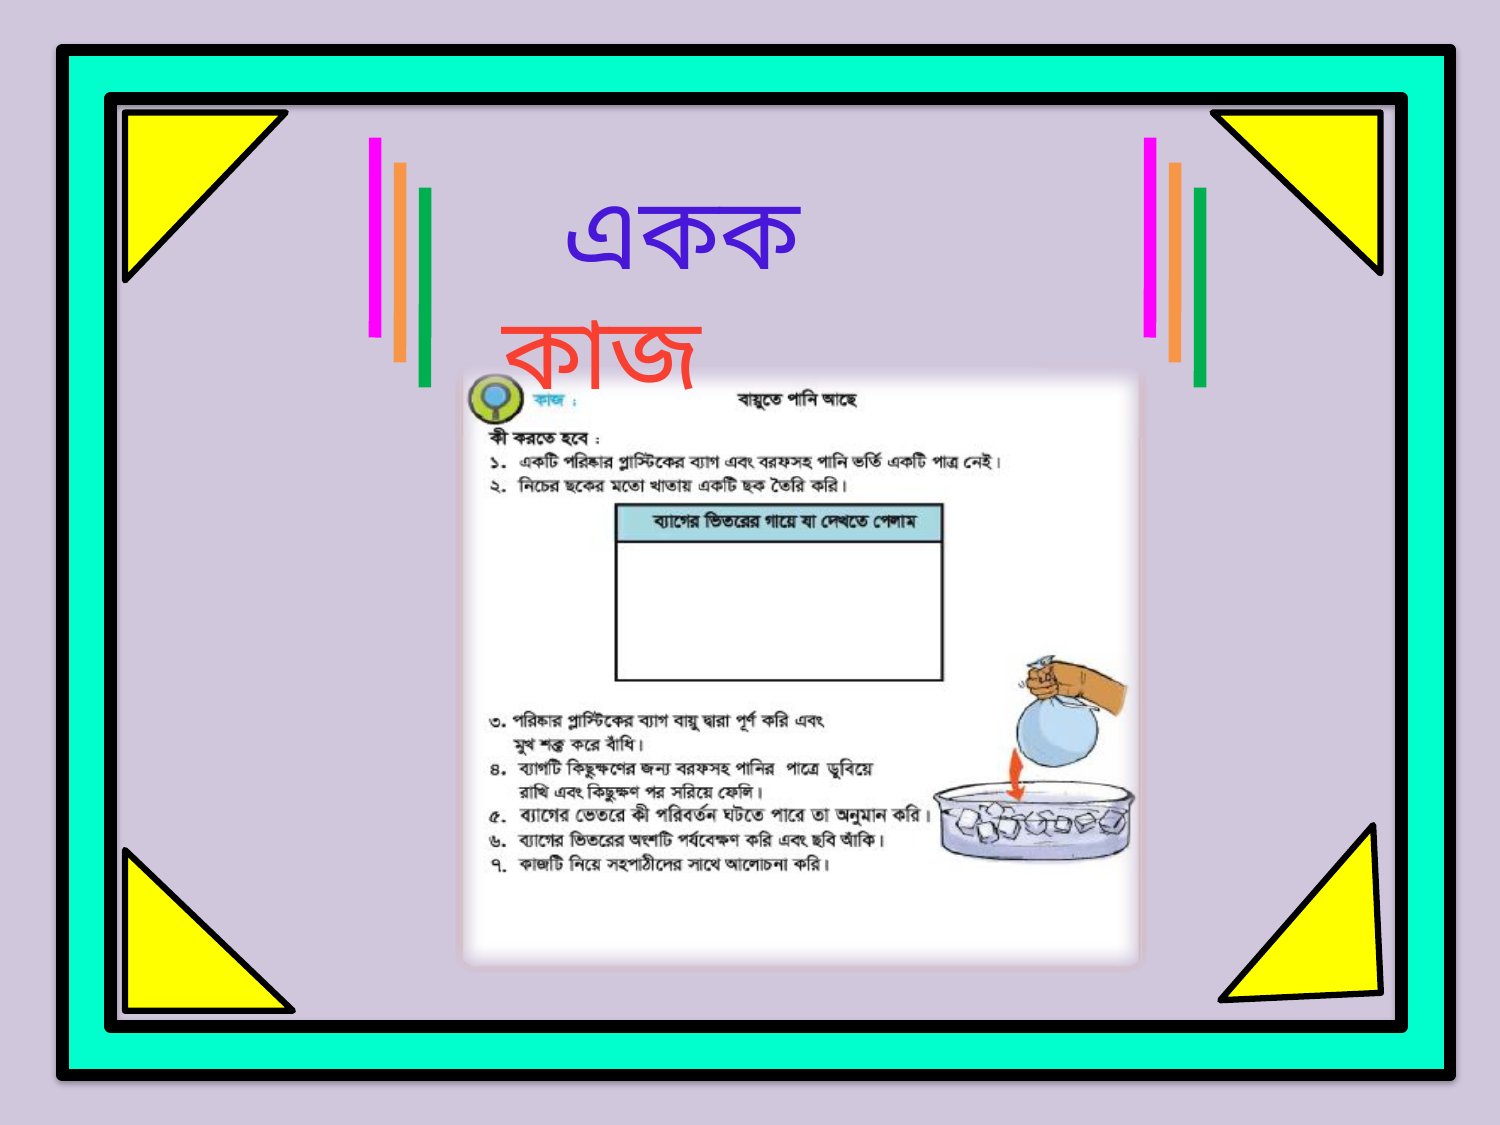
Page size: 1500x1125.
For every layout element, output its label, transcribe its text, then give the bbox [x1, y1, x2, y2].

picture [449, 362, 1151, 976]
text_box [62, 50, 1450, 1076]
text_box একক কাজ [487, 162, 963, 360]
text_box [122, 848, 295, 1013]
text_box [122, 110, 288, 283]
text_box [1218, 823, 1383, 1003]
text_box [1210, 110, 1383, 276]
